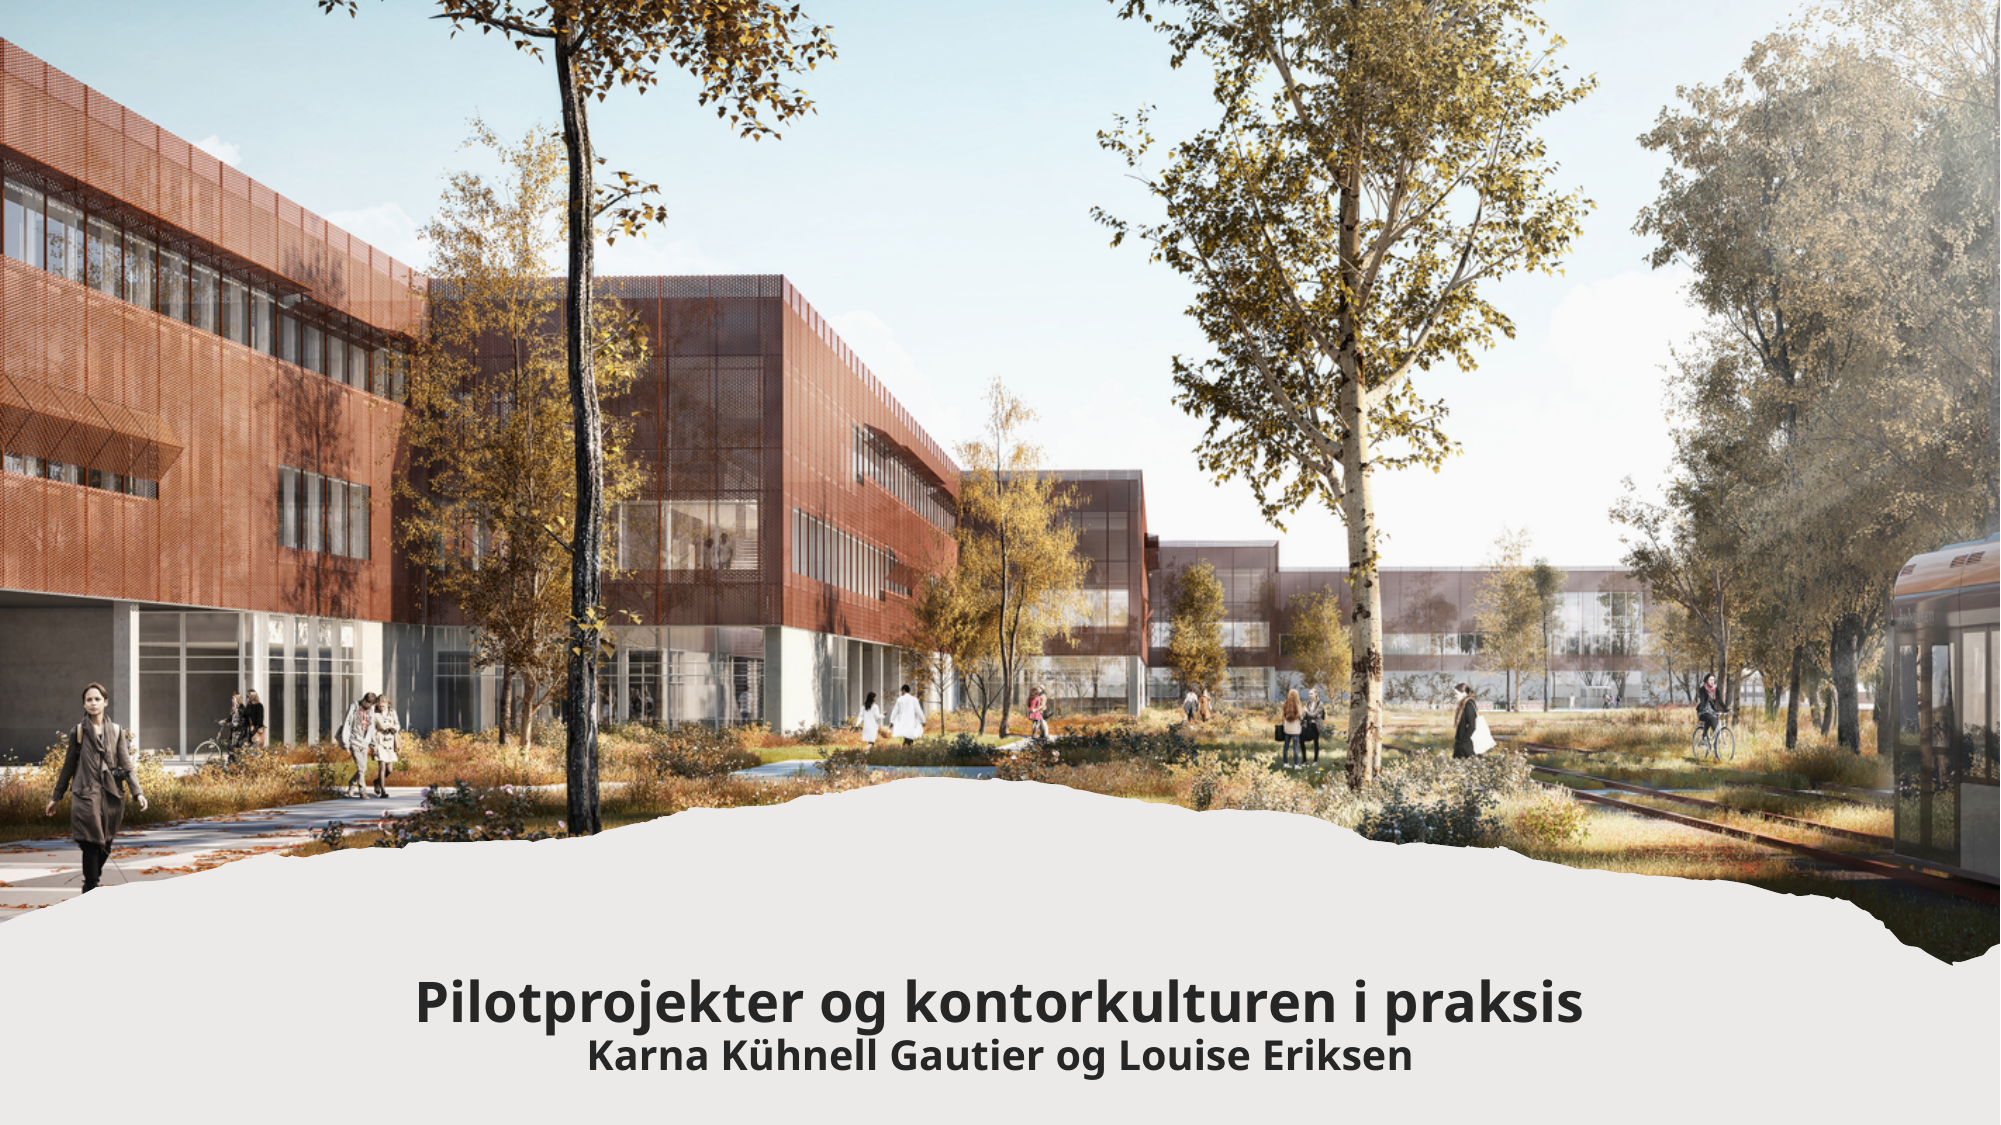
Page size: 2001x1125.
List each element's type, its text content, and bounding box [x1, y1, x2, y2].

picture [0, 0, 2000, 966]
text_box [0, 966, 2000, 1125]
title Pilotprojekter og kontorkulturen i praksis Karna Kühnell Gautier og Louise Eriksen [205, 966, 1795, 1087]
